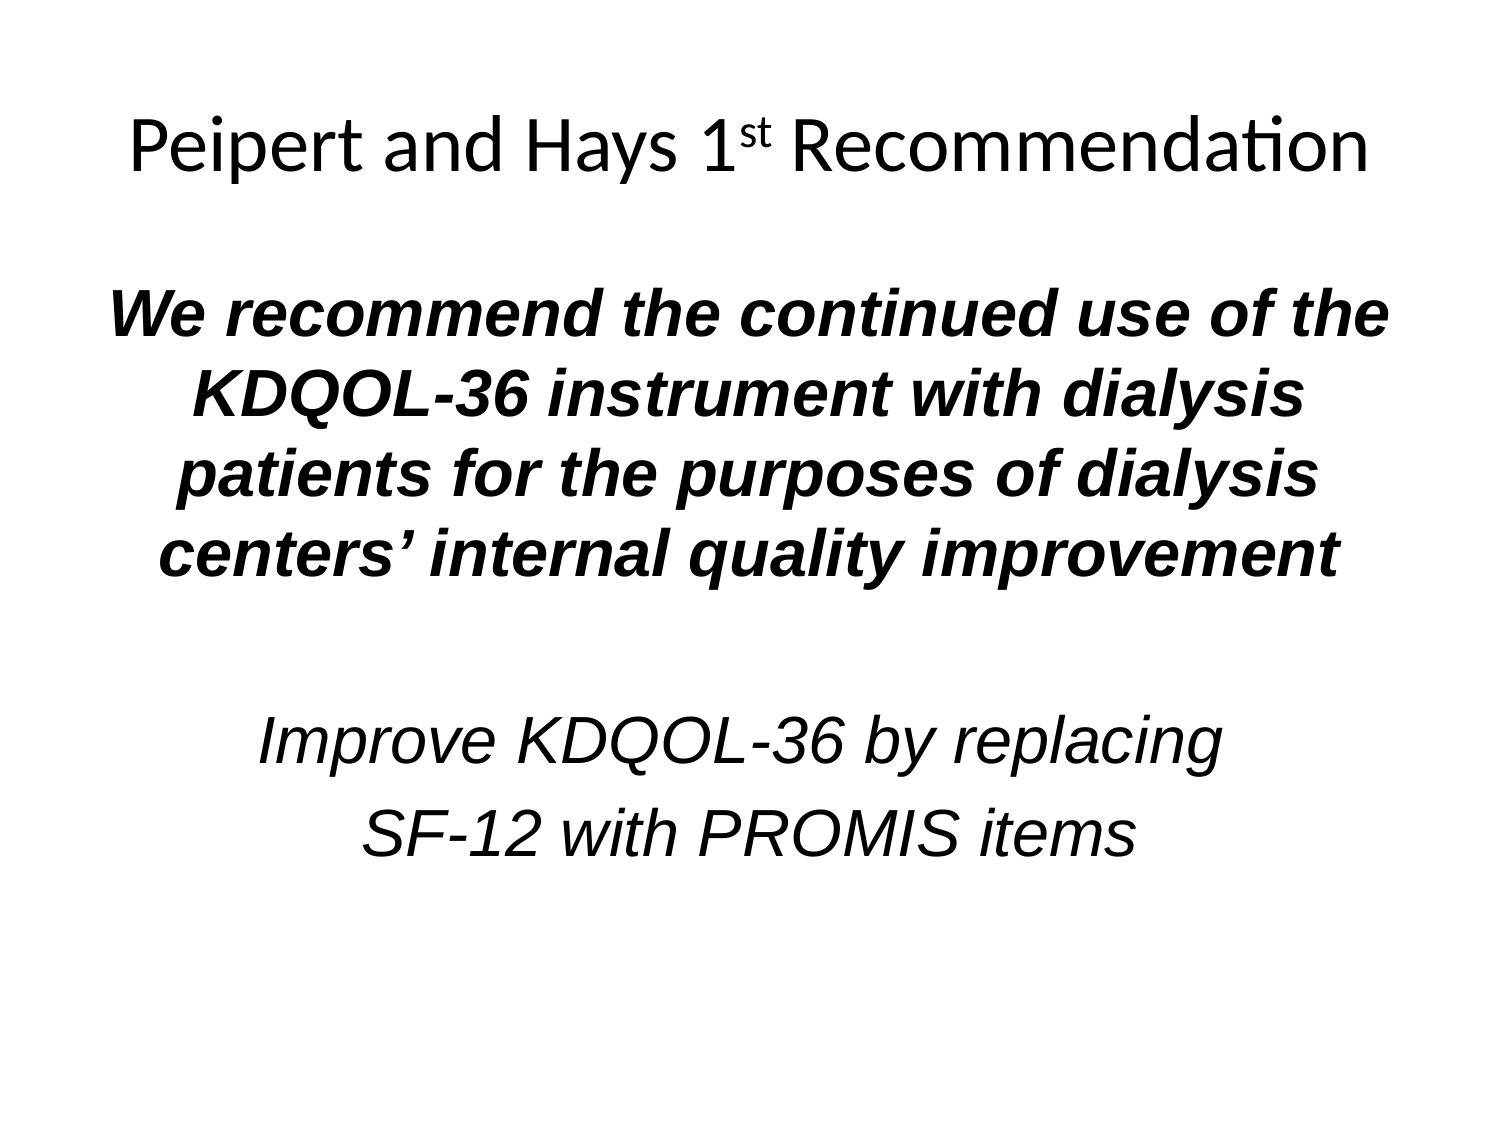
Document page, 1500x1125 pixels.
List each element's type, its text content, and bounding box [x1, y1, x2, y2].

title Peipert and Hays 1st Recommendation [75, 45, 1425, 233]
list We recommend the continued use of the KDQOL-36 instrument with dialysis patients for the purposes of dialysis centers’ internal quality improvement Improve KDQOL-36 by replacing SF-12 with PROMIS items [75, 262, 1425, 1005]
